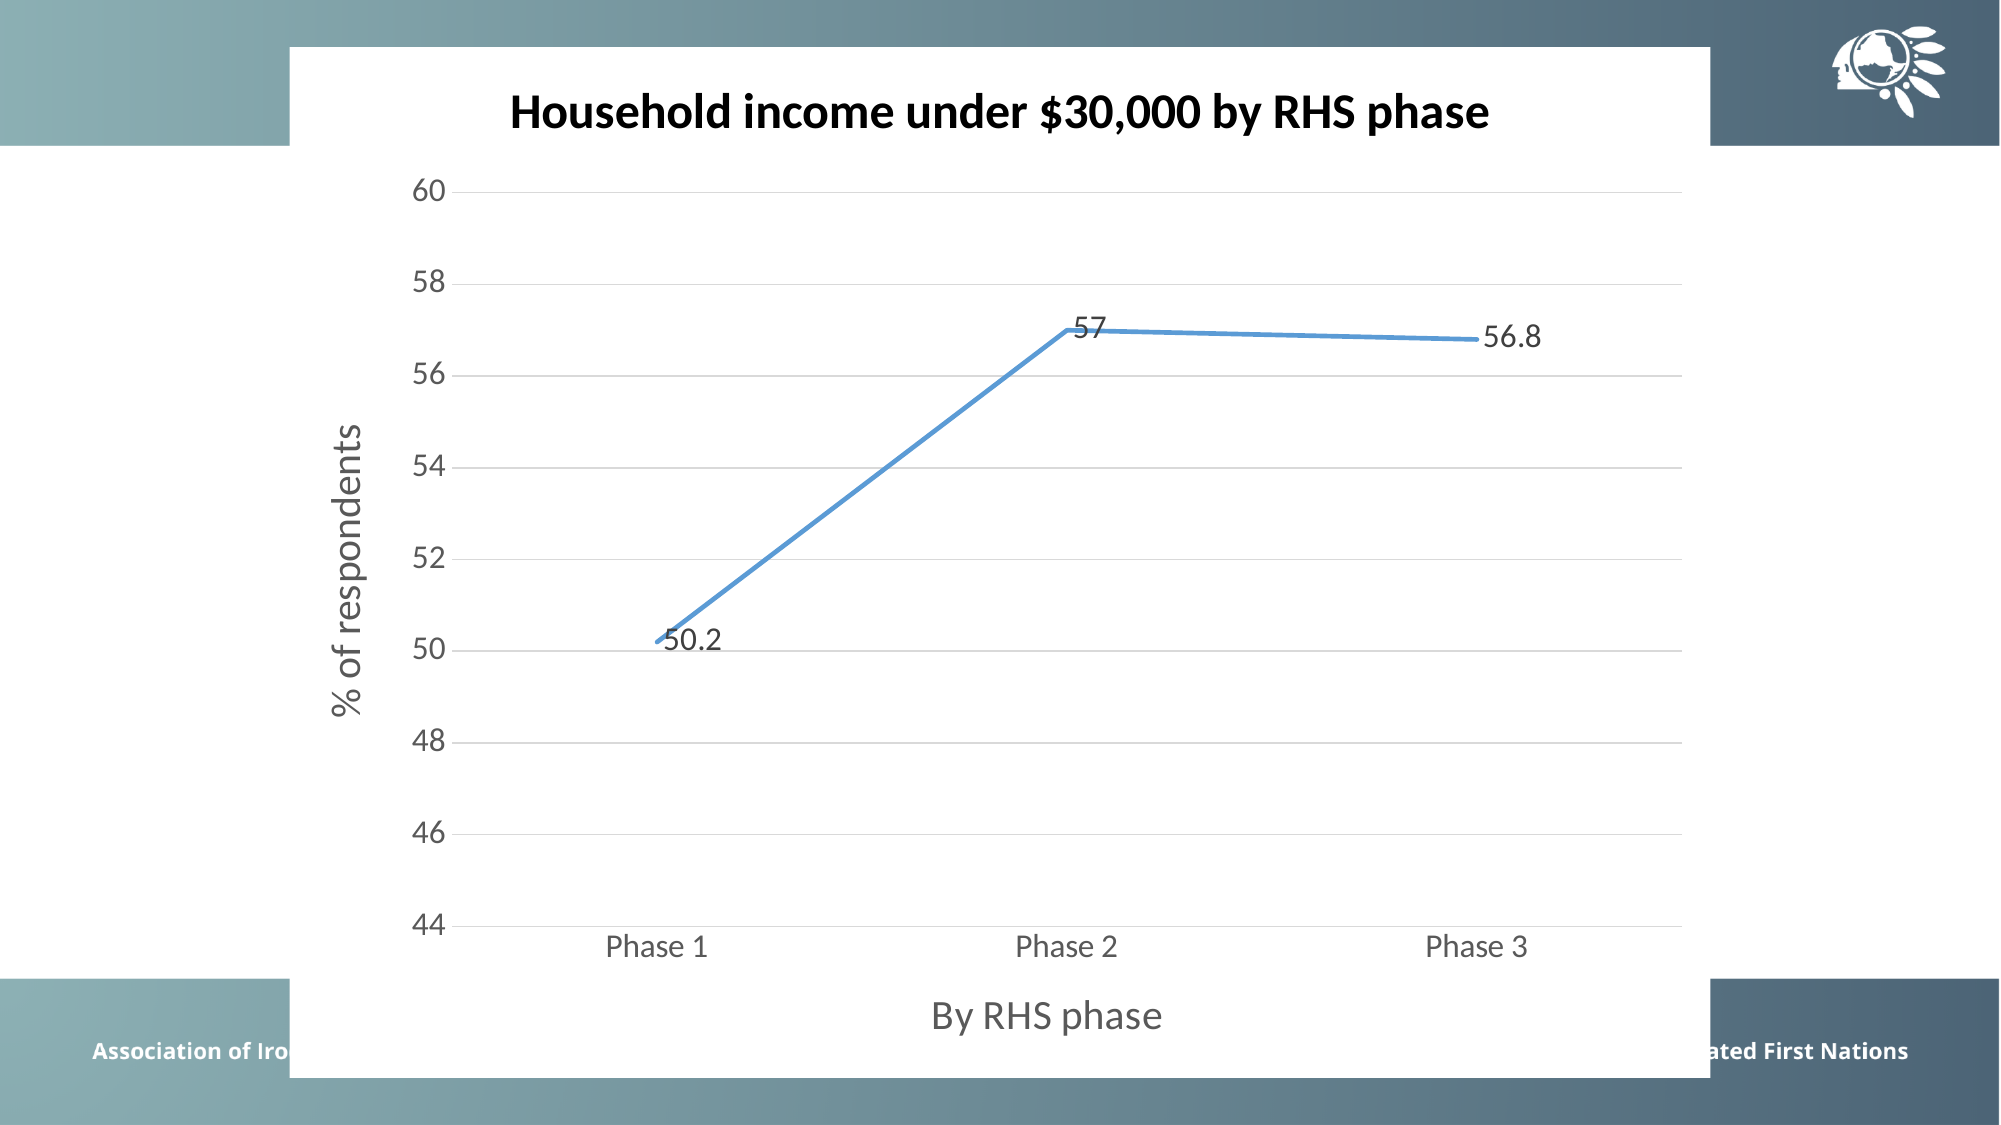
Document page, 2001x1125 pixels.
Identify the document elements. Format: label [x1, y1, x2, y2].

picture [0, 0, 2000, 1125]
chart [289, 46, 1711, 1078]
